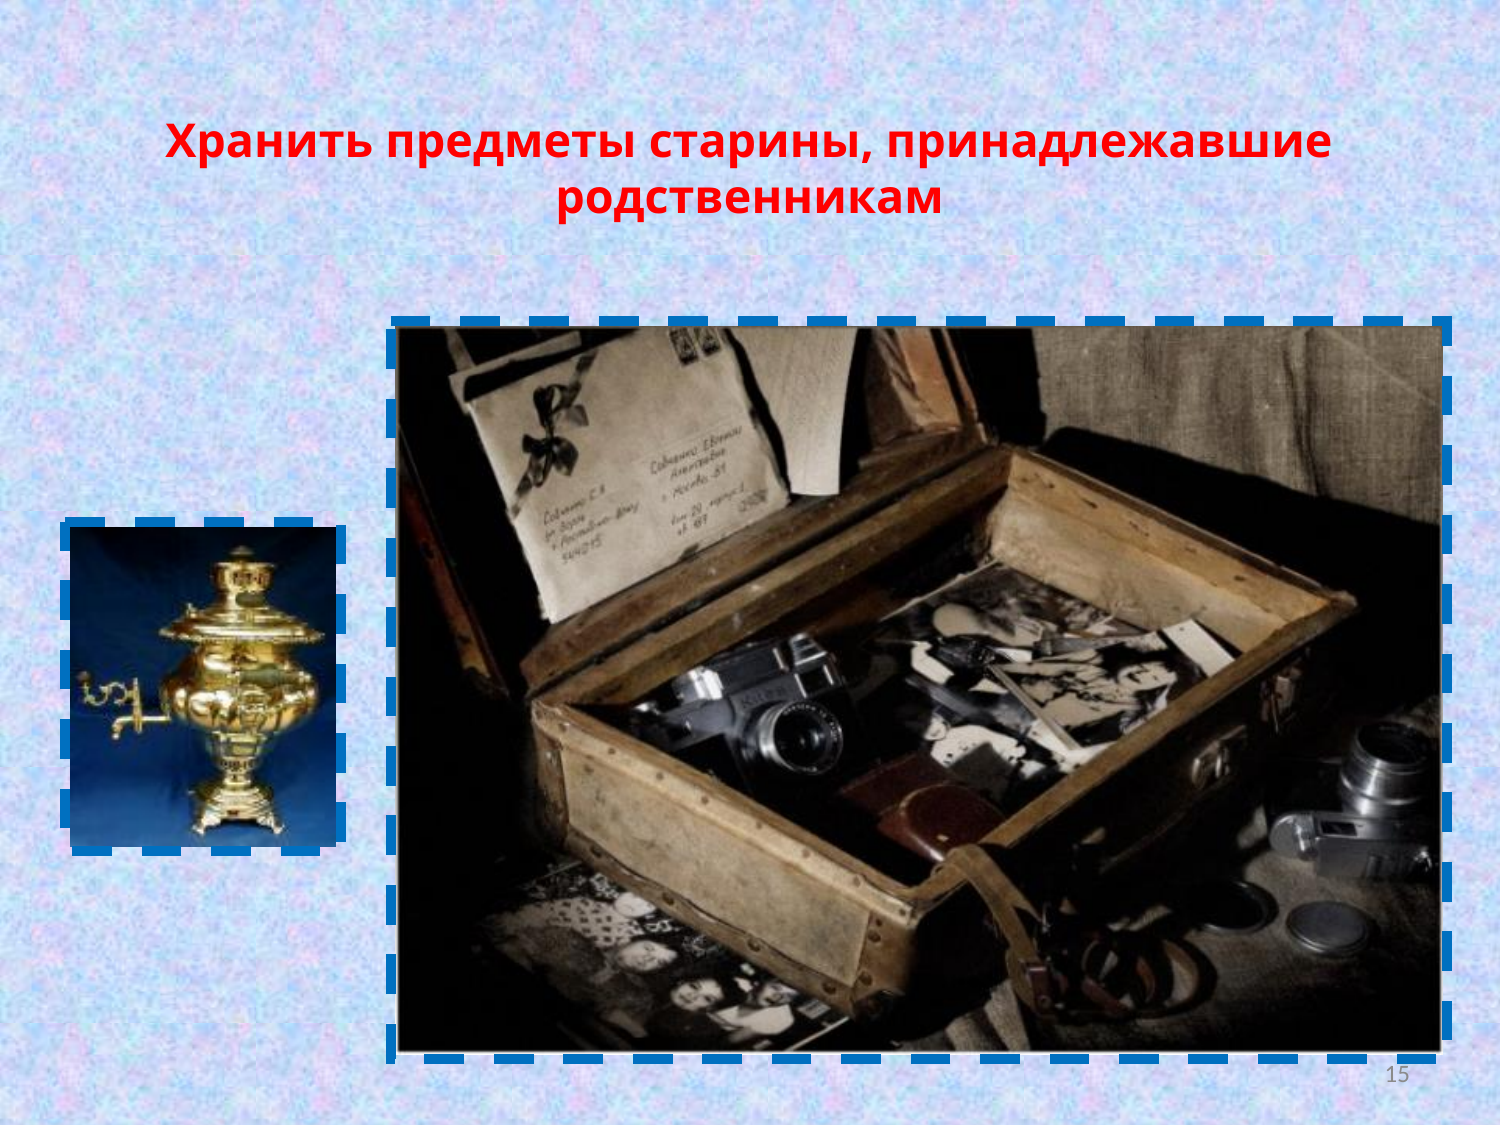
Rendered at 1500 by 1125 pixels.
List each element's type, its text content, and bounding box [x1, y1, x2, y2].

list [395, 325, 1443, 1055]
picture [0, 0, 1500, 1125]
slide_number 15 [1074, 1064, 1425, 1103]
title Хранить предметы старины, принадлежавшие родственникам [75, 101, 1425, 233]
